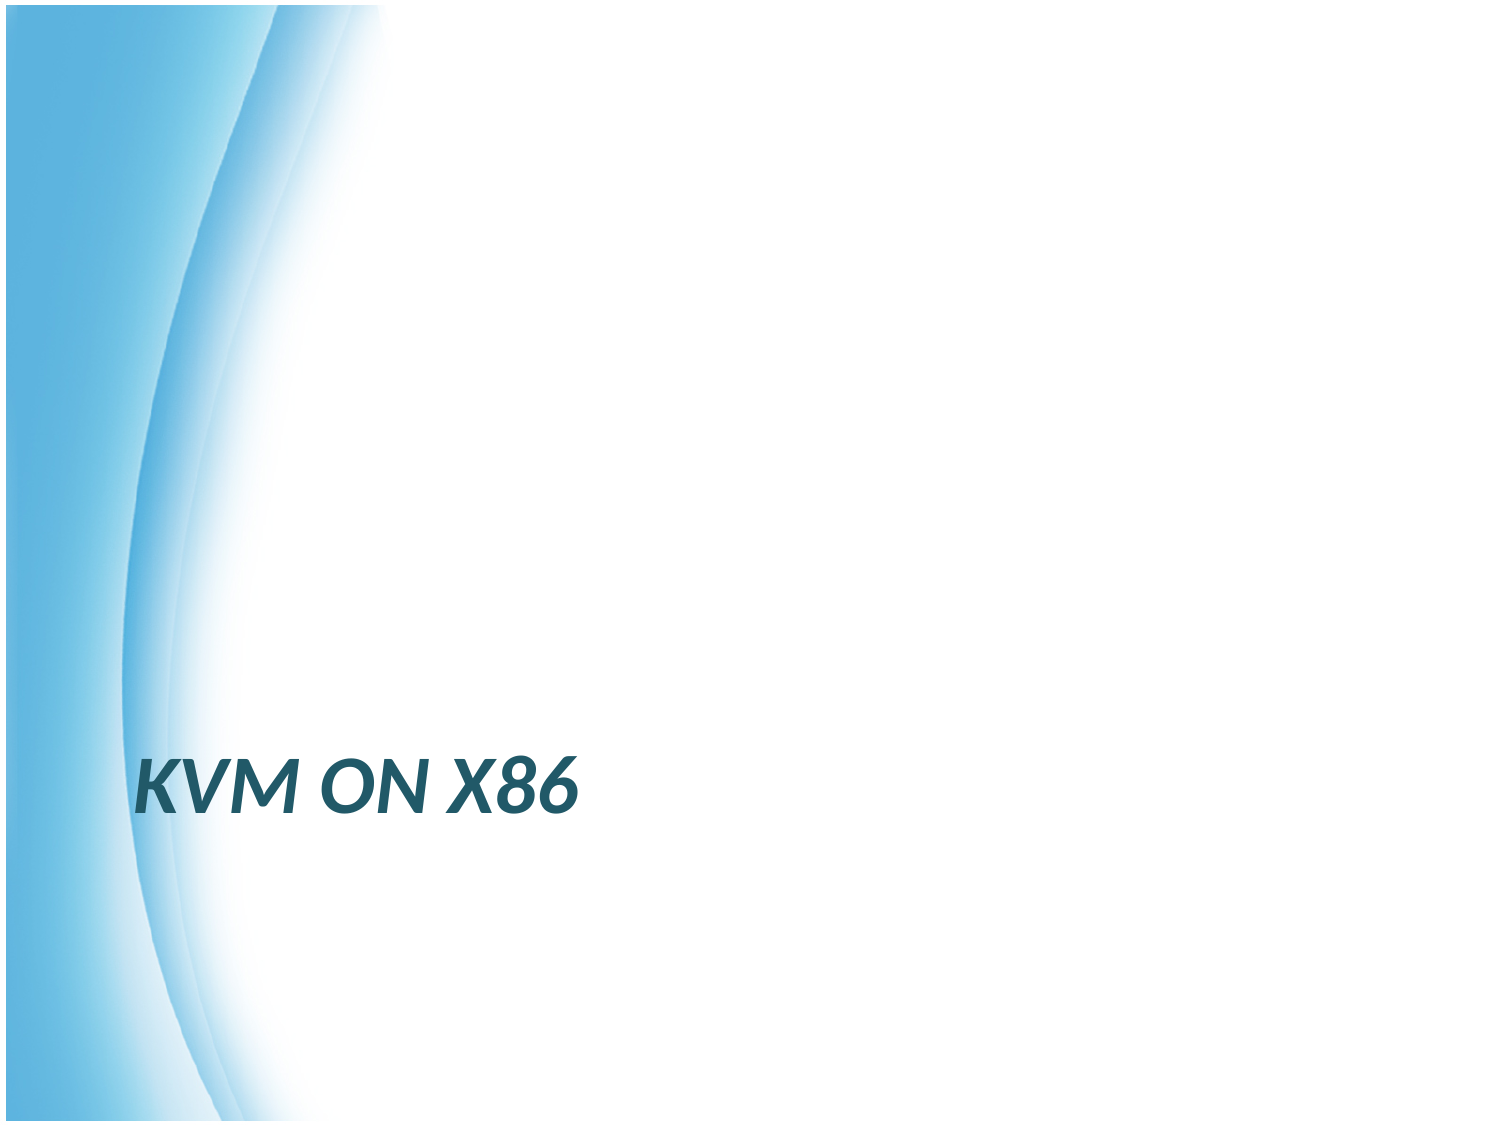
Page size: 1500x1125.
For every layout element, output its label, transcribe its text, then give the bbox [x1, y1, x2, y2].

title KVM ON X86 [118, 722, 1394, 947]
picture [0, 0, 1500, 1125]
